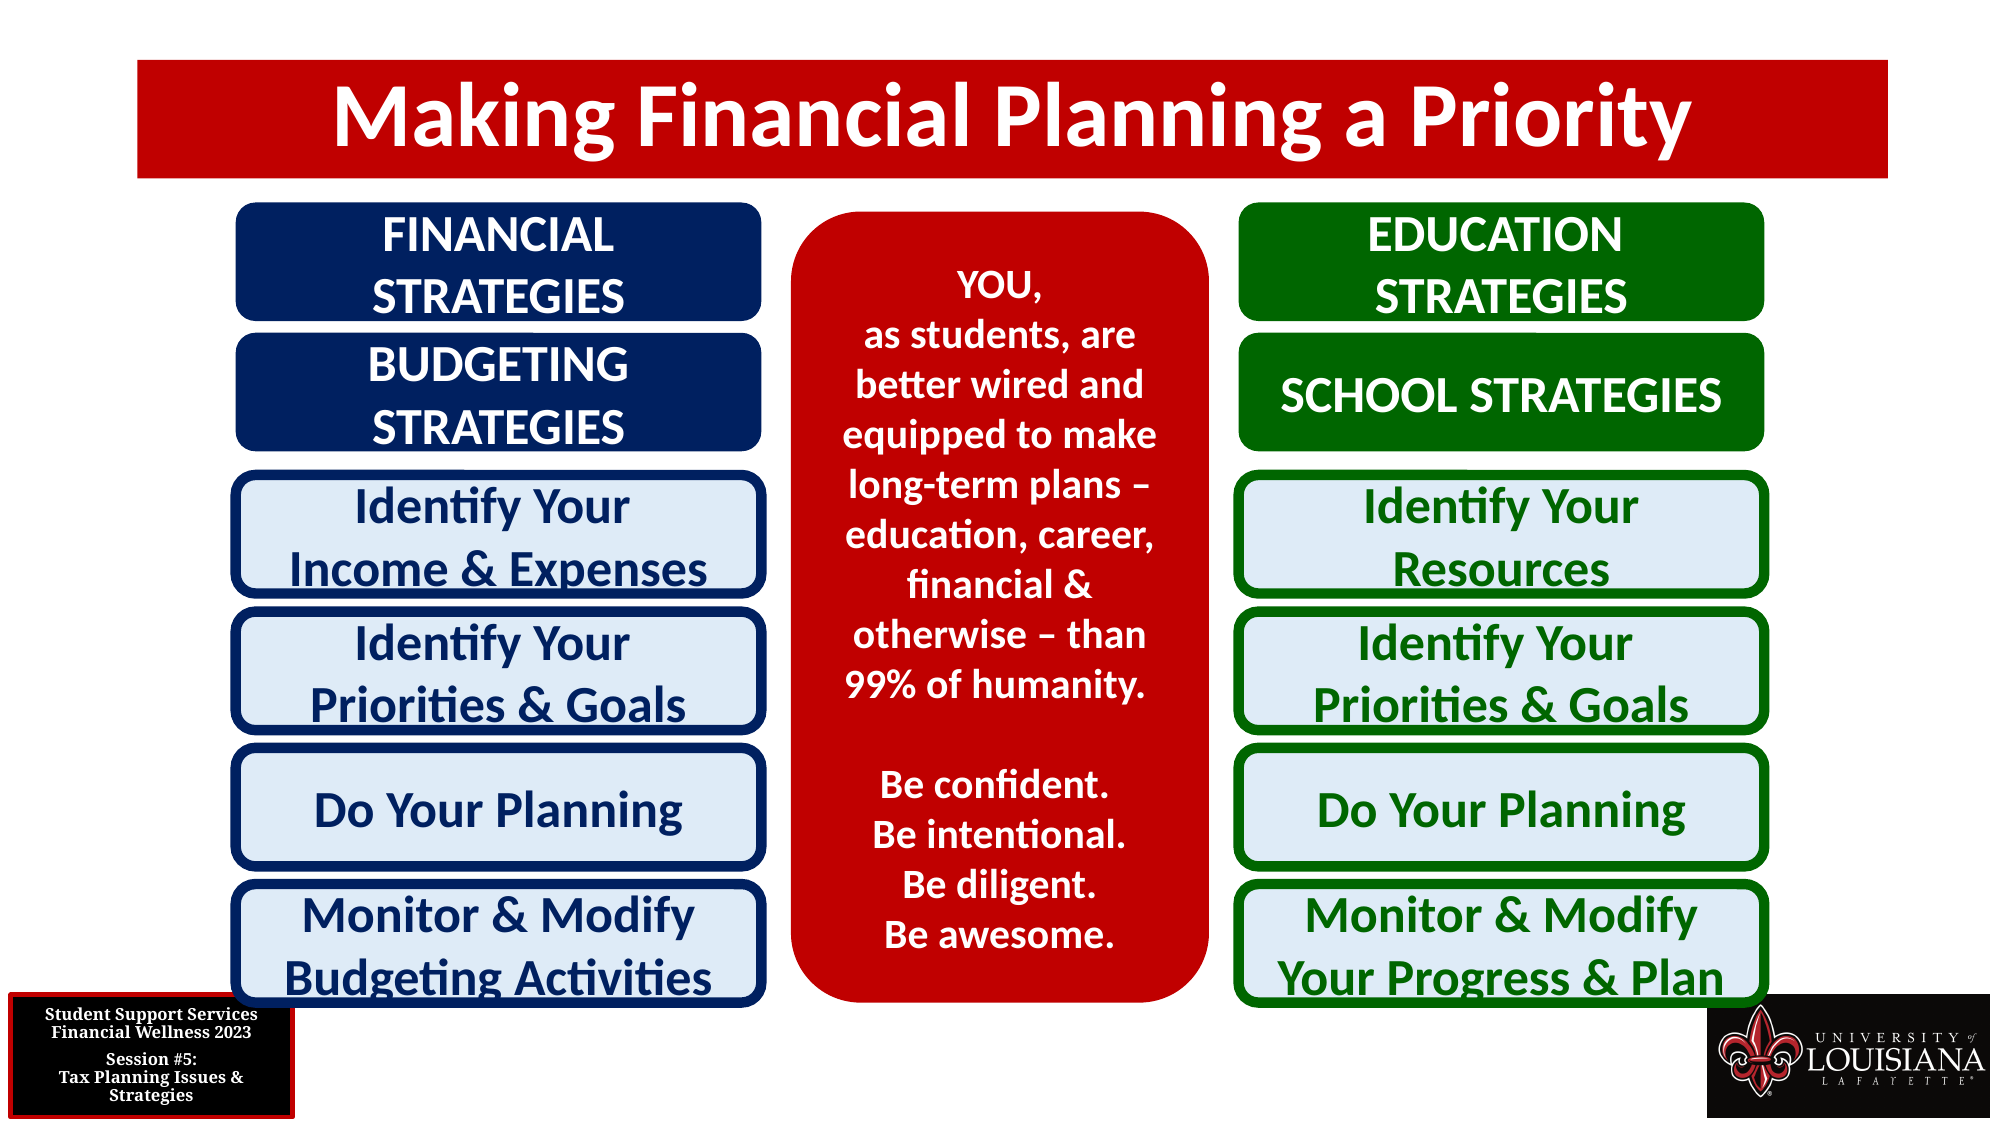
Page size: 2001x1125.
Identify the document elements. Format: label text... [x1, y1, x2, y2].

text_box Identify Your Resources [1237, 473, 1766, 595]
text_box Do Your Planning [1237, 746, 1766, 868]
text_box BUDGETING STRATEGIES [234, 331, 763, 453]
text_box SCHOOL STRATEGIES [1237, 331, 1766, 453]
text_box Identify Your Income & Expenses [234, 473, 763, 595]
text_box Monitor & Modify Your Progress & Plan [1237, 882, 1766, 1004]
text_box Monitor & Modify Budgeting Activities [234, 882, 763, 1004]
text_box EDUCATION STRATEGIES [1237, 201, 1766, 323]
text_box FINANCIAL STRATEGIES [234, 201, 763, 323]
text_box YOU, as students, are better wired and equipped to make long-term plans – education, career, financial & otherwise – than 99% of humanity. Be confident. Be intentional. Be diligent. Be awesome. [789, 210, 1211, 1004]
picture [1707, 994, 1990, 1118]
text_box Identify Your Priorities & Goals [234, 610, 763, 732]
text_box Identify Your Priorities & Goals [1237, 610, 1766, 732]
text_box Making Financial Planning a Priority [137, 59, 1888, 179]
text_box Do Your Planning [234, 746, 763, 868]
